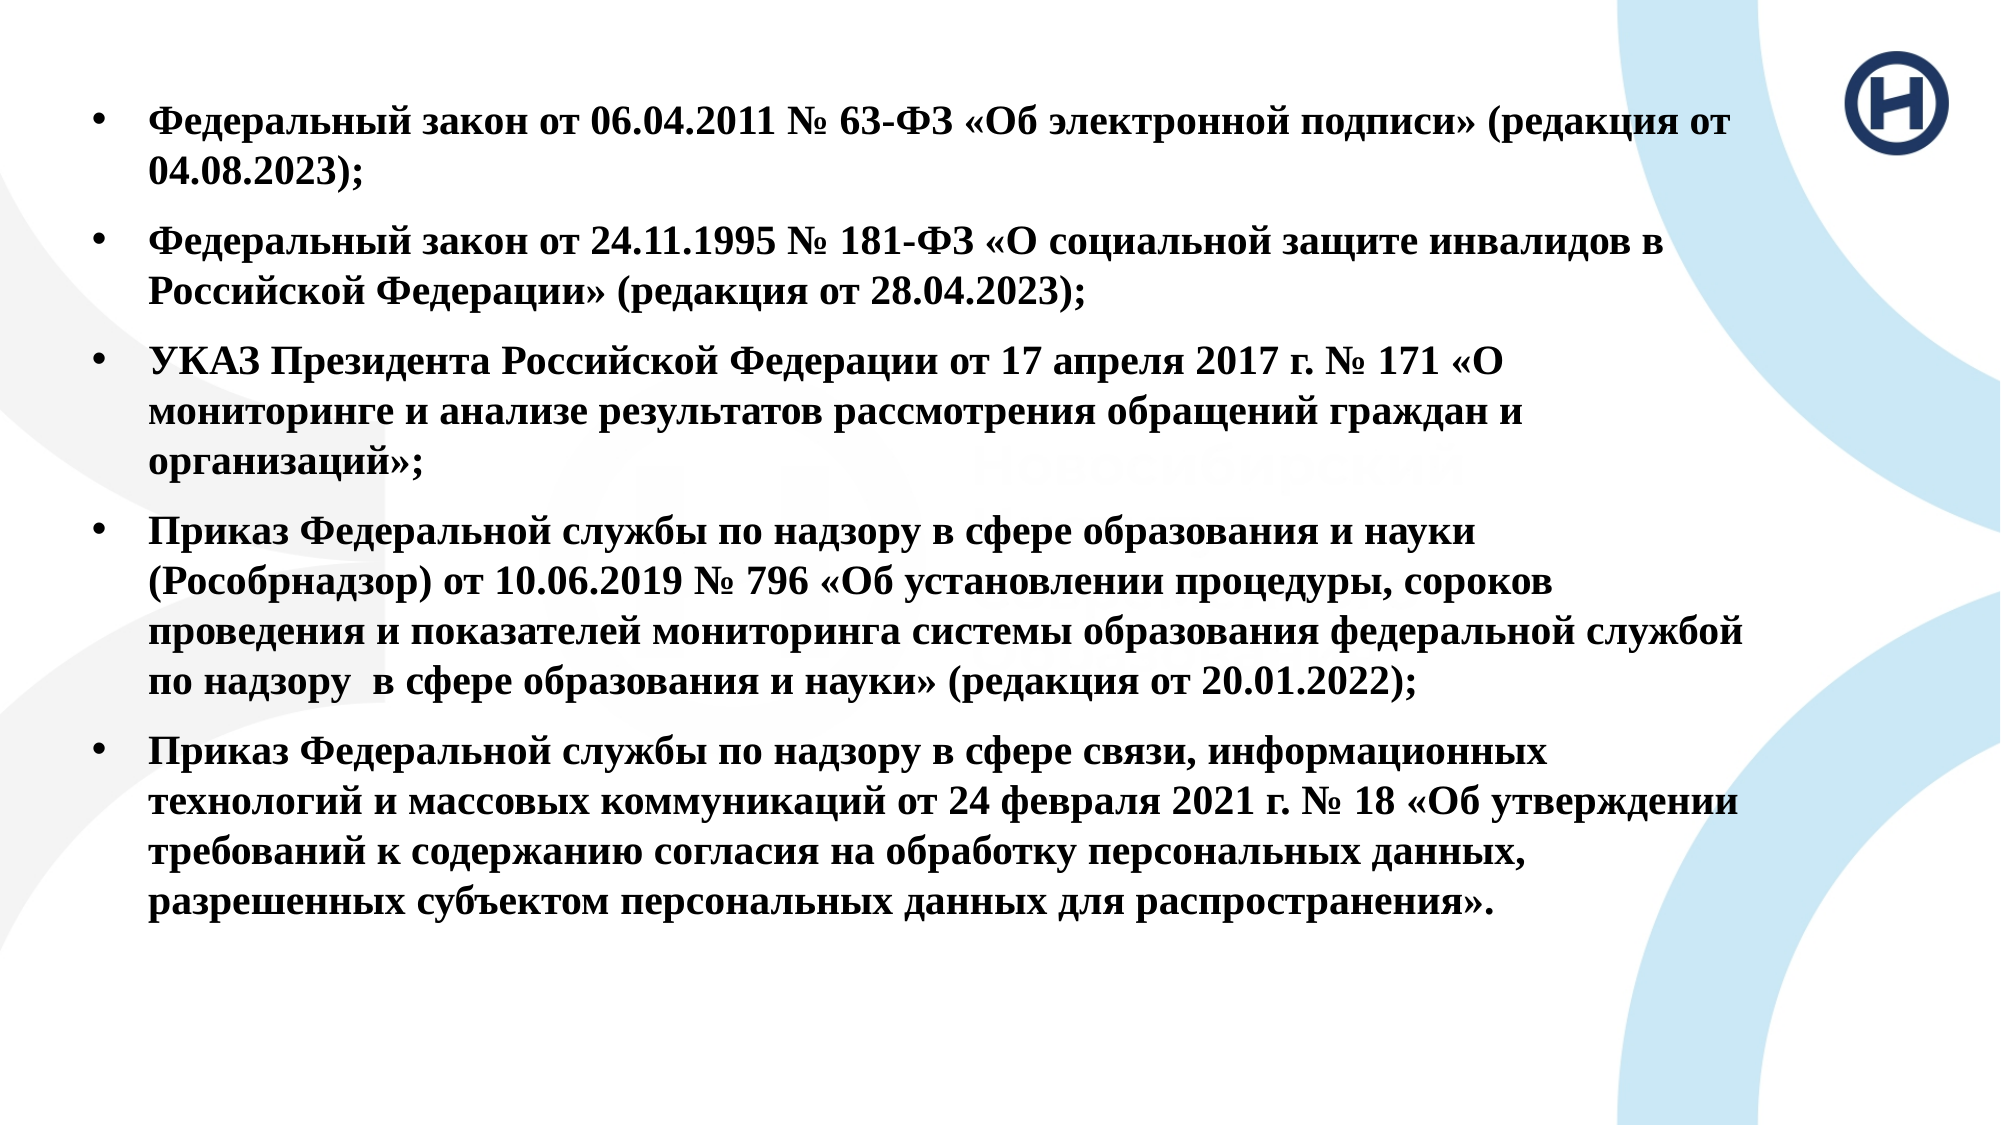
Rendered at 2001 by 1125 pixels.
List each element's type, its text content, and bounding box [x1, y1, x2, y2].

text_box Федеральный закон от 06.04.2011 № 63-ФЗ «Об электронной подписи» (редакция от 04.08.2023); Федеральный закон от 24.11.1995 № 181-ФЗ «О социальной защите инвалидов в Российской Федерации» (редакция от 28.04.2023); УКАЗ Президента Российской Федерации от 17 апреля 2017 г. № 171 «О мониторинге и анализе результатов рассмотрения обращений граждан и организаций»; Приказ Федеральной службы по надзору в сфере образования и науки (Рособрнадзор) от 10.06.2019 № 796 «Об установлении процедуры, сороков проведения и показателей мониторинга системы образования федеральной службой по надзору в сфере образования и науки» (редакция от 20.01.2022); Приказ Федеральной службы по надзору в сфере связи, информационных технологий и массовых коммуникаций от 24 февраля 2021 г. № 18 «Об утверждении требований к содержанию согласия на обработку персональных данных, разрешенных субъектом персональных данных для распространения». [77, 85, 1775, 981]
picture [0, 0, 2001, 1125]
